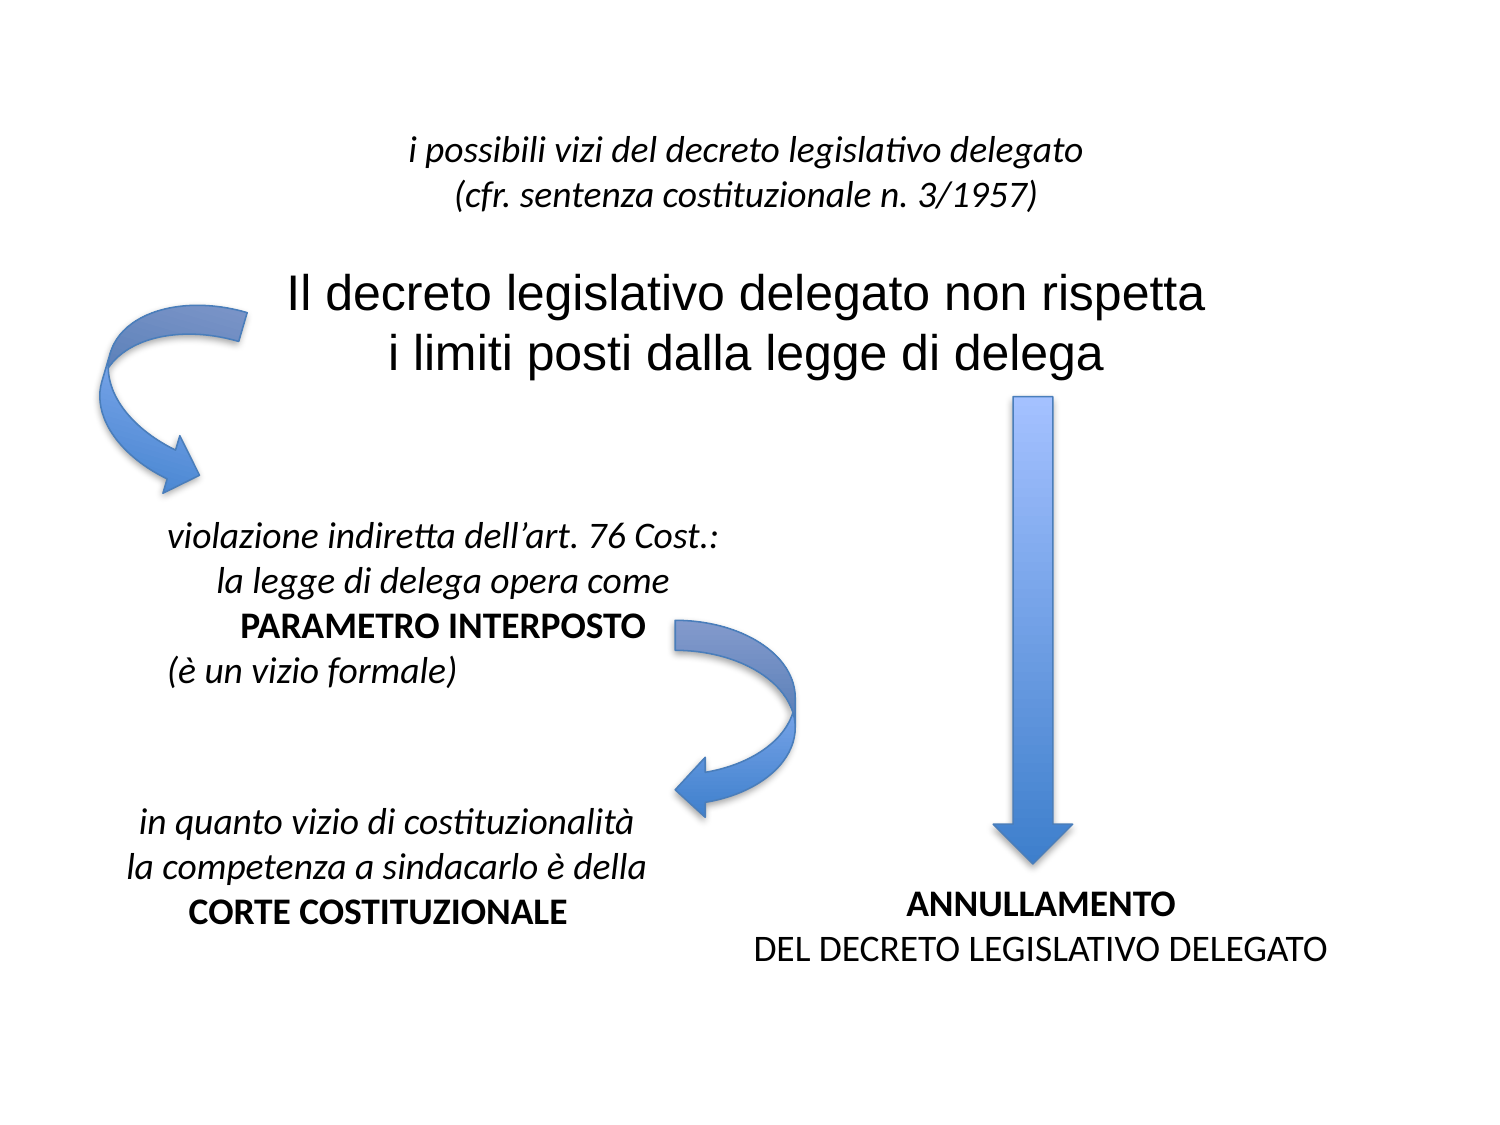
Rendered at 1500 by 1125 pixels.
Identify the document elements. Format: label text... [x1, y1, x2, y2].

text_box [99, 304, 248, 494]
text_box [992, 395, 1074, 865]
text_box ANNULLAMENTO DEL DECRETO LEGISLATIVO DELEGATO [738, 557, 1344, 977]
text_box violazione indiretta dell’art. 76 Cost.: la legge di delega opera come PARAMETRO INTERPOSTO (è un vizio formale) [152, 504, 735, 744]
text_box i possibili vizi del decreto legislativo delegato (cfr. sentenza costituzionale n. 3/1957) Il decreto legislativo delegato non rispetta i limiti posti dalla legge di delega [119, 117, 1373, 748]
text_box [674, 619, 797, 819]
text_box in quanto vizio di costituzionalità la competenza a sindacarlo è della CORTE COSTITUZIONALE [75, 789, 698, 940]
